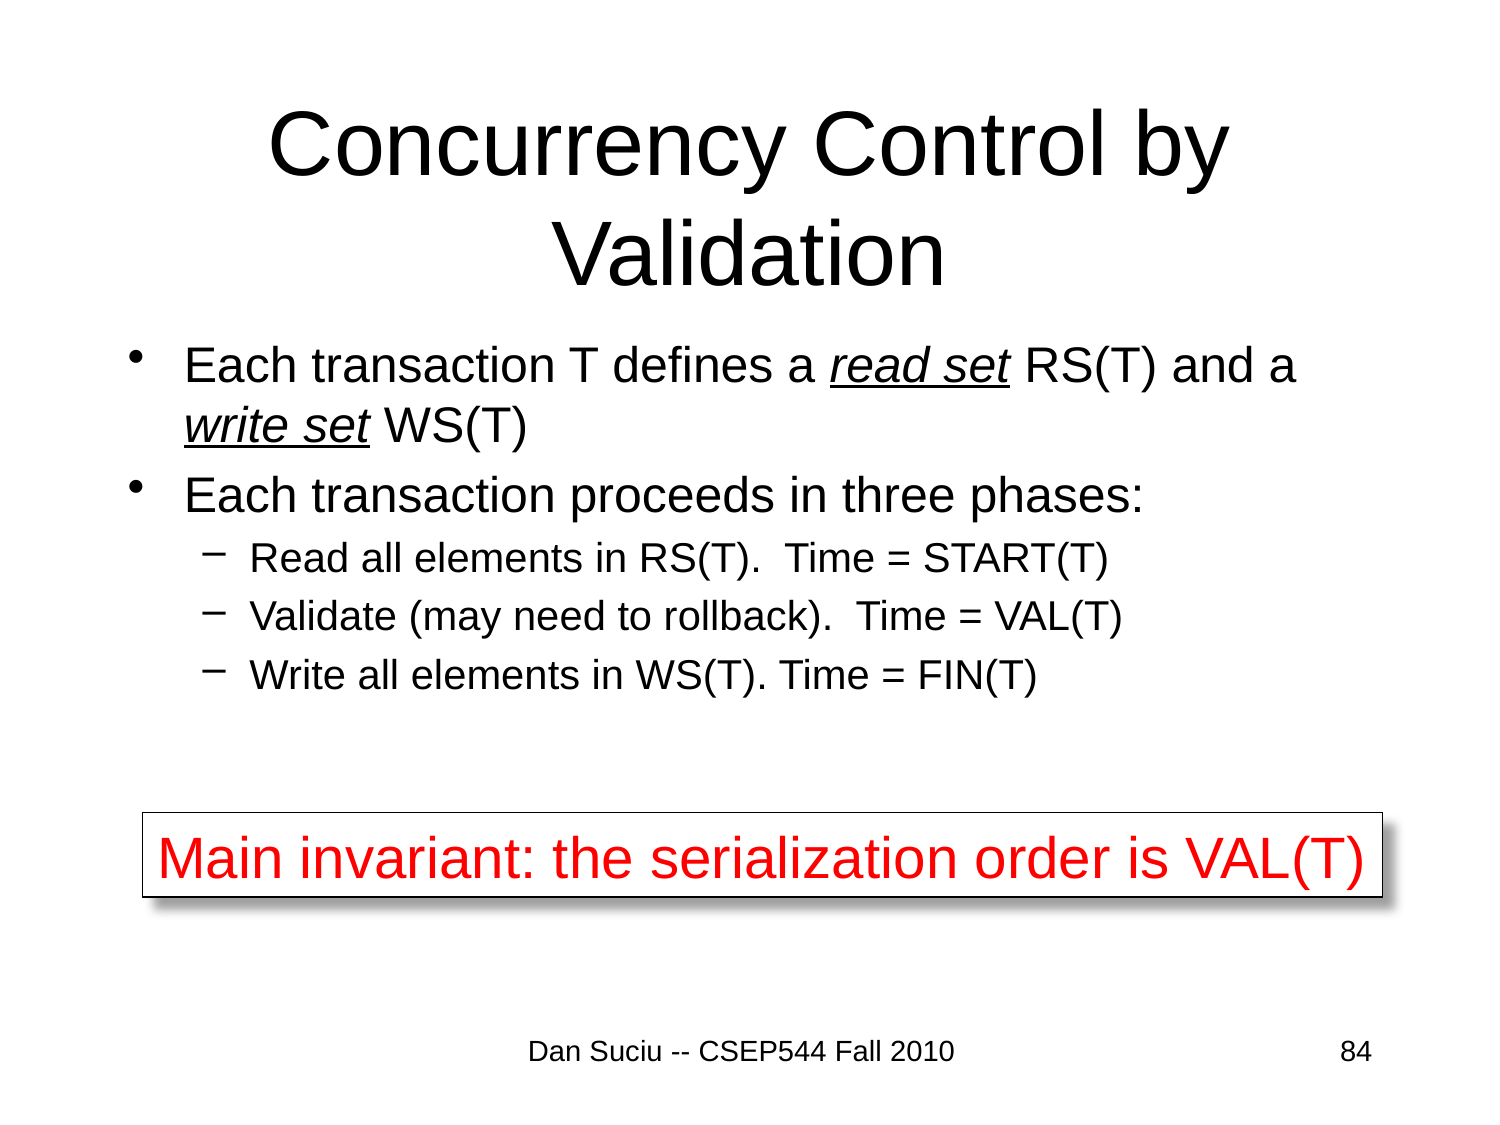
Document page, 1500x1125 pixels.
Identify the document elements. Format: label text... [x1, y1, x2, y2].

title Concurrency Control by Validation [112, 99, 1388, 288]
footer Dan Suciu -- CSEP544 Fall 2010 [512, 1024, 988, 1101]
slide_number 84 [1074, 1024, 1388, 1101]
list Each transaction T defines a read set RS(T) and a write set WS(T) Each transaction proceeds in three phases: Read all elements in RS(T). Time = START(T) Validate (may need to rollback). Time = VAL(T) Write all elements in WS(T). Time = FIN(T) [112, 324, 1388, 813]
text_box Main invariant: the serialization order is VAL(T) [142, 812, 1383, 898]
